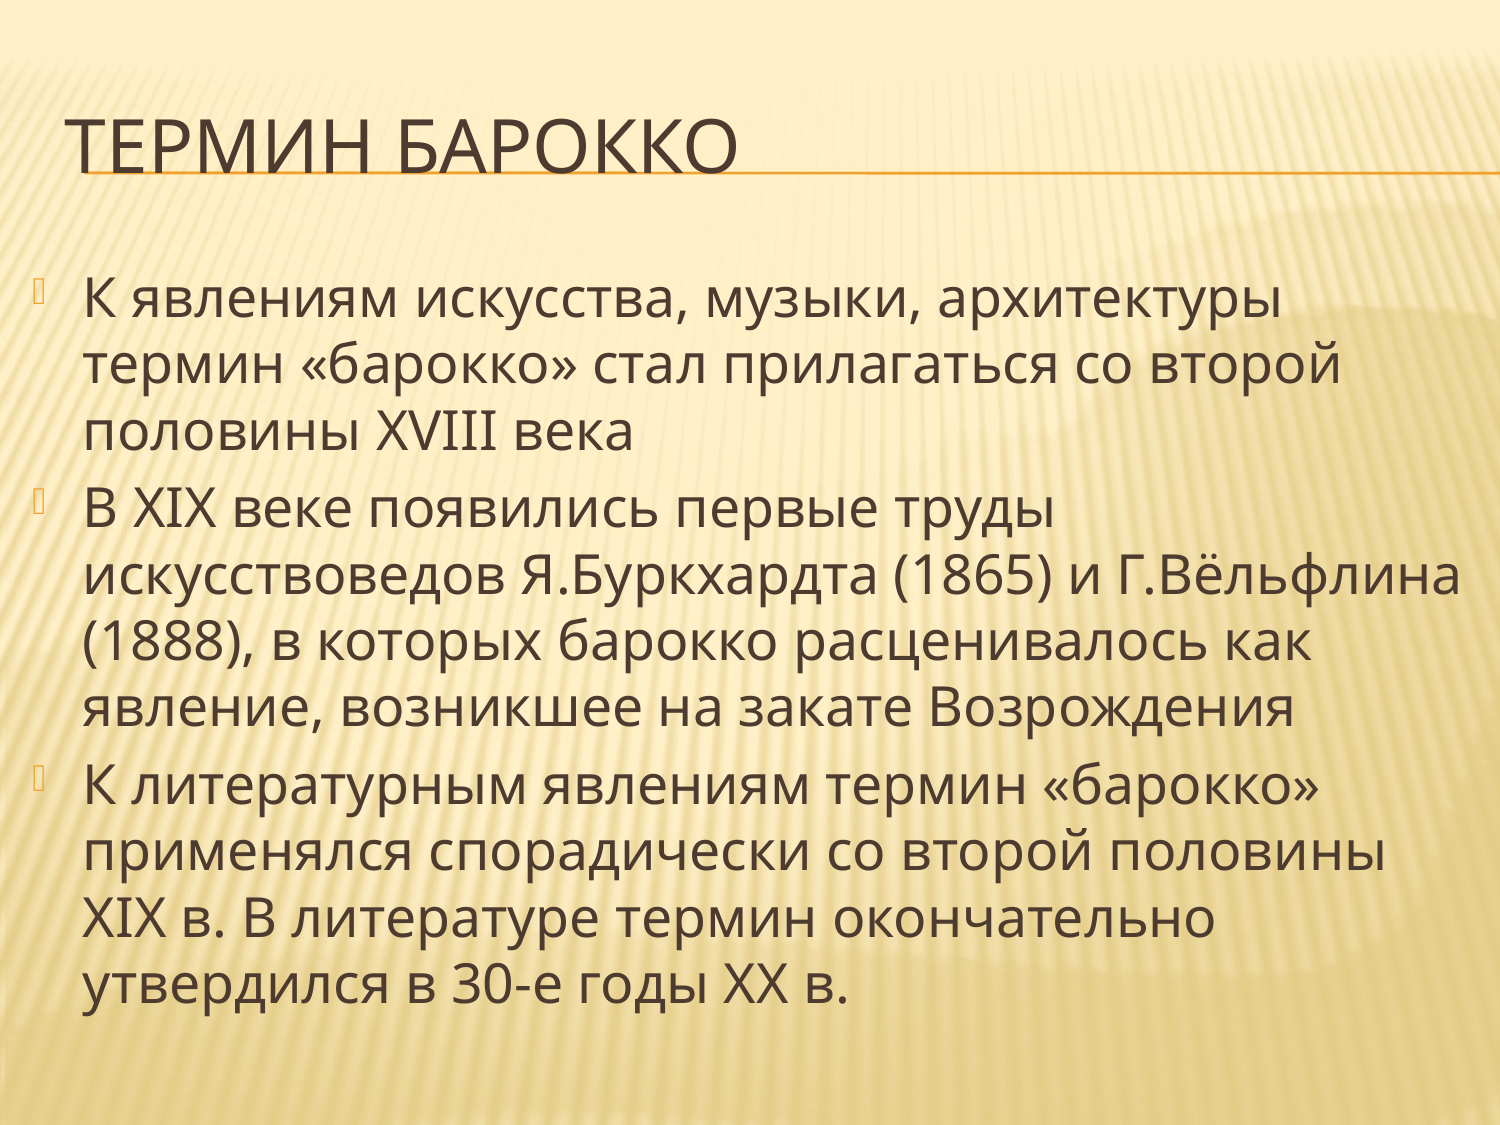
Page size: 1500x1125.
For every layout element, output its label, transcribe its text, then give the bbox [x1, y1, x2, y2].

list К явлениям искусства, музыки, архитектуры термин «барокко» стал прилагаться со второй половины XVIII века В XIX веке появились первые труды искусствоведов Я.Буркхардта (1865) и Г.Вёльфлина (1888), в которых барокко расценивалось как явление, возникшее на закате Возрождения К литературным явлениям термин «барокко» применялся спорадически со второй половины XIX в. В литературе термин окончательно утвердился в 30-е годы XX в. [17, 254, 1483, 1094]
title Термин Барокко [50, 75, 1475, 213]
